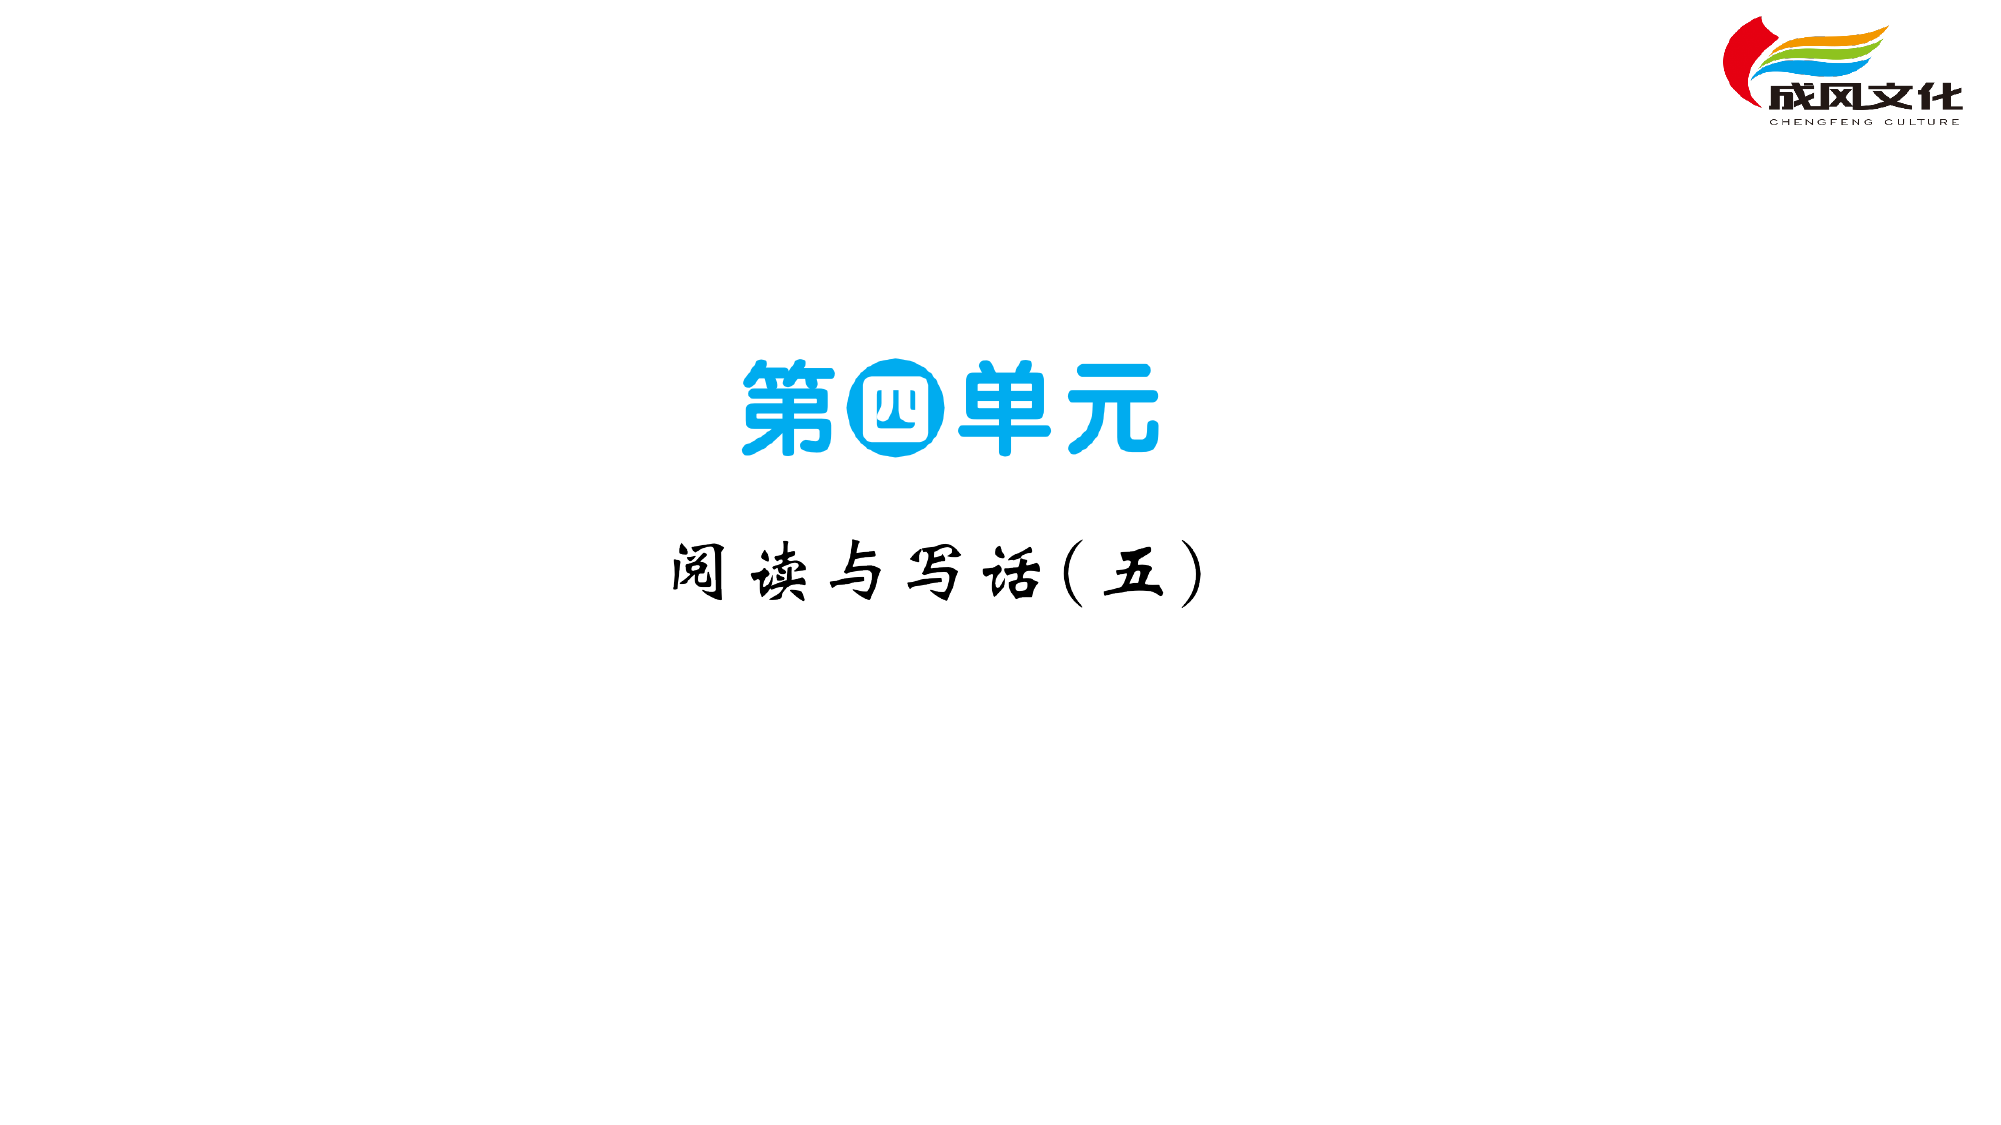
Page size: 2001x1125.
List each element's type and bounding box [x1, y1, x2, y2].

picture [1708, 0, 1986, 136]
picture [668, 514, 2000, 677]
picture [728, 349, 1170, 467]
